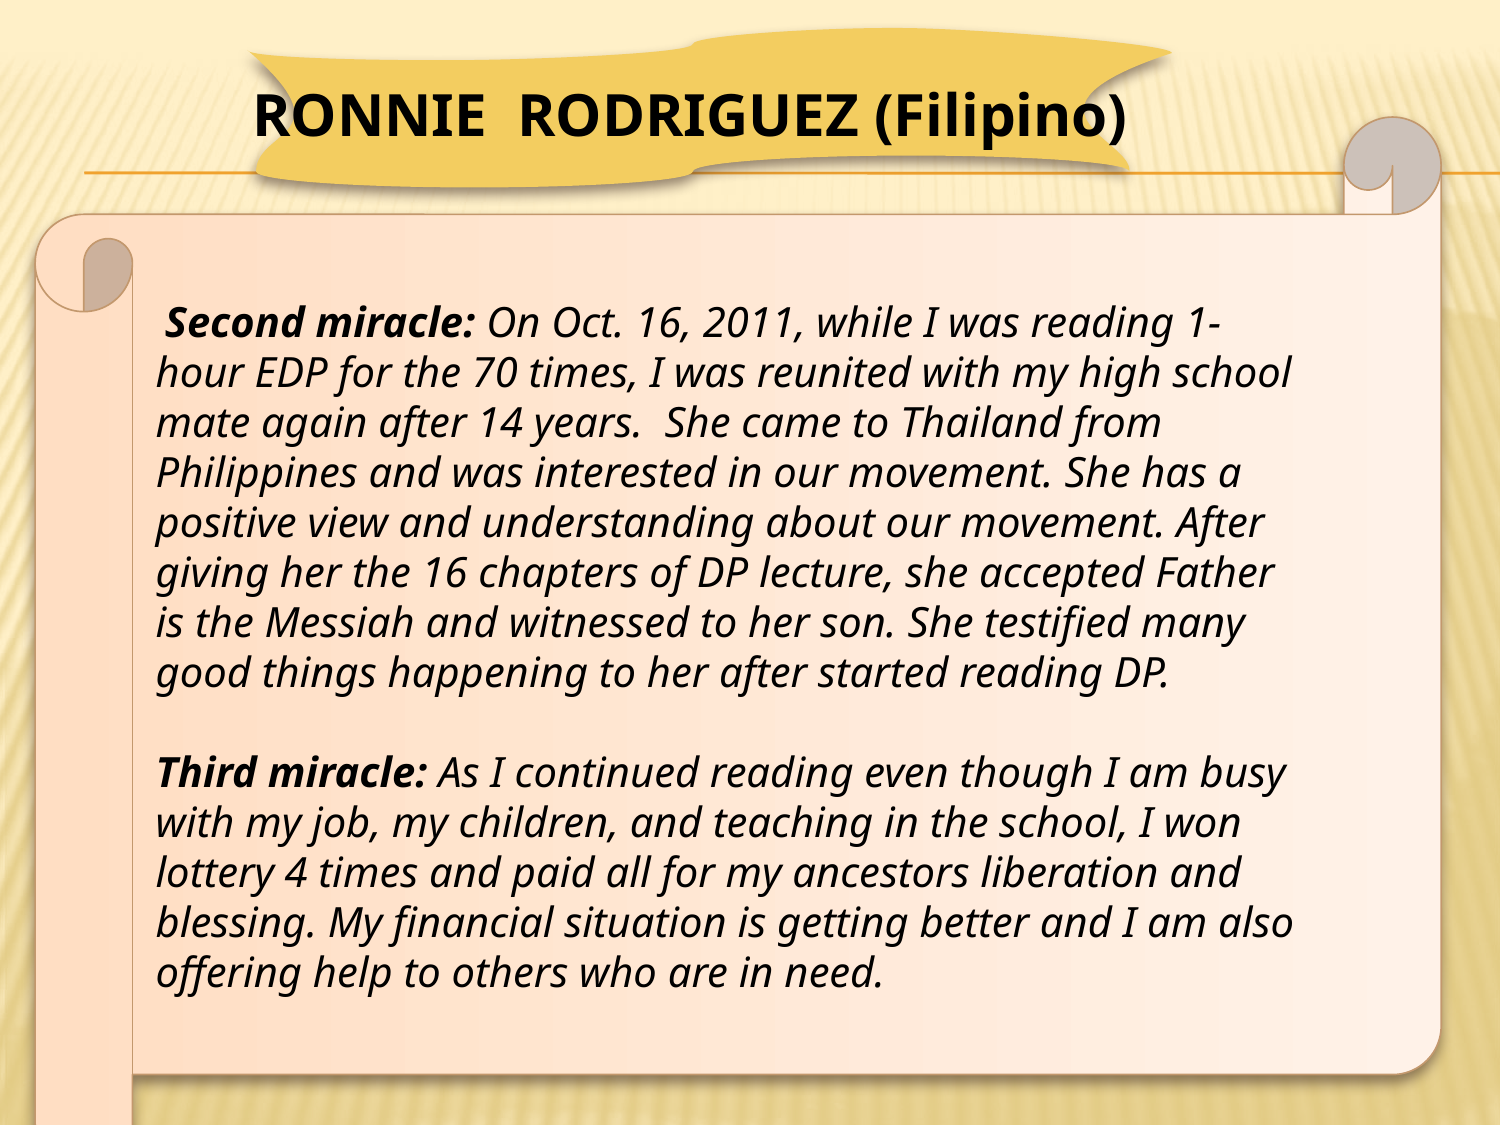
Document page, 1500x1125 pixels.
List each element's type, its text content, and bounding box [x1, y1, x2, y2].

text_box RONNIE RODRIGUEZ (Filipino) [237, 70, 1143, 156]
text_box Second miracle: On Oct. 16, 2011, while I was reading 1-hour EDP for the 70 times, I was reunited with my high school mate again after 14 years. She came to Thailand from Philippines and was interested in our movement. She has a positive view and understanding about our movement. After giving her the 16 chapters of DP lecture, she accepted Father is the Messiah and witnessed to her son. She testified many good things happening to her after started reading DP. Third miracle: As I continued reading even though I am busy with my job, my children, and teaching in the school, I won lottery 4 times and paid all for my ancestors liberation and blessing. My financial situation is getting better and I am also offering help to others who are in need. [140, 287, 1313, 1003]
text_box [256, 156, 860, 188]
text_box [962, 156, 1130, 172]
text_box [247, 27, 1172, 70]
text_box [34, 116, 1443, 1125]
